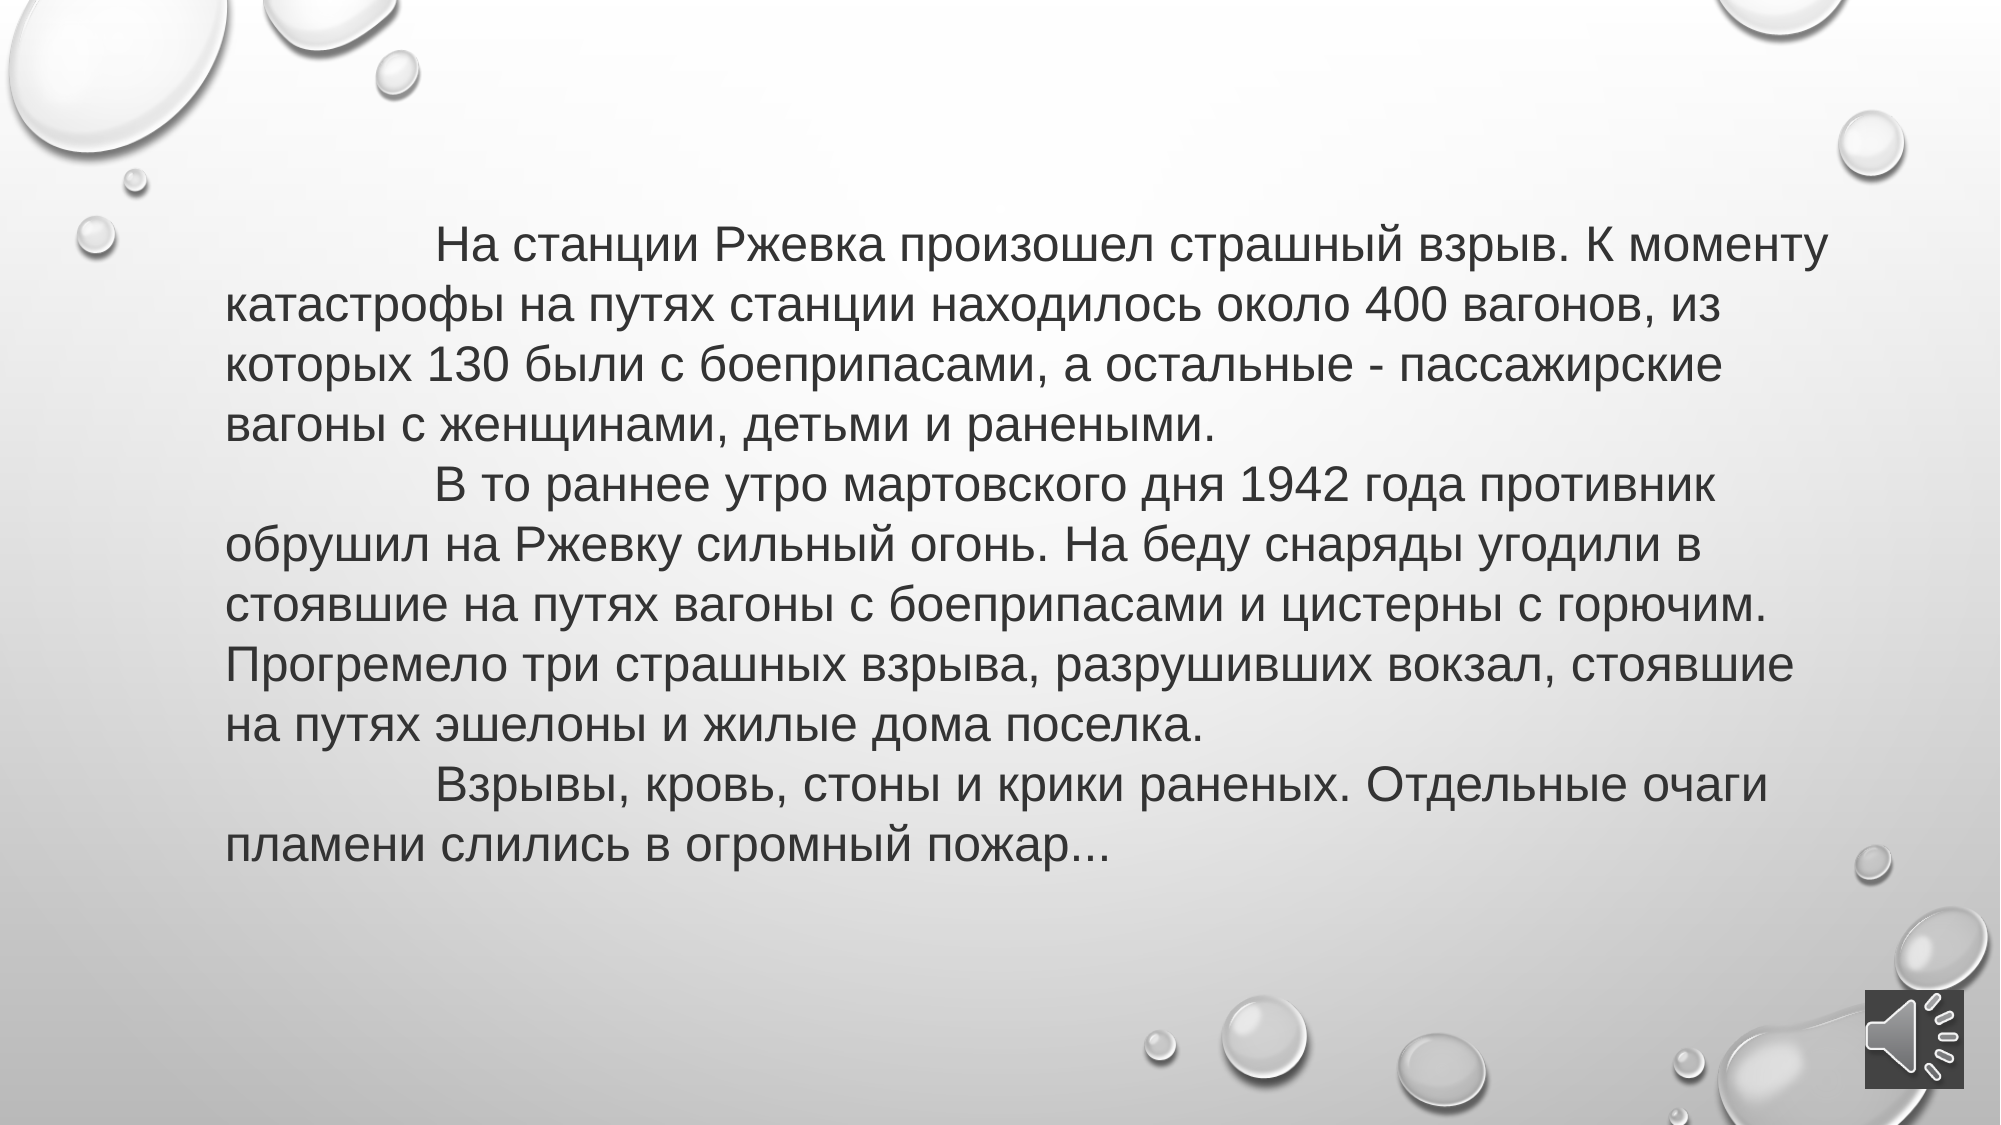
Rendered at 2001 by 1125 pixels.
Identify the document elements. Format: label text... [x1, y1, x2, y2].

text_box На станции Ржевка произошел страшный взрыв. К моменту катастрофы на путях станции находилось около 400 вагонов, из которых 130 были с боеприпасами, а остальные - пассажирские вагоны с женщинами, детьми и ранеными. В то раннее утро мартовского дня 1942 года противник обрушил на Ржевку сильный огонь. На беду снаряды угодили в стоявшие на путях вагоны с боеприпасами и цистерны с горючим. Прогремело три страшных взрыва, разрушивших вокзал, стоявшие на путях эшелоны и жилые дома поселка. Взрывы, кровь, стоны и крики раненых. Отдельные очаги пламени слились в огромный пожар... [209, 203, 1848, 979]
picture [0, 0, 2000, 1125]
